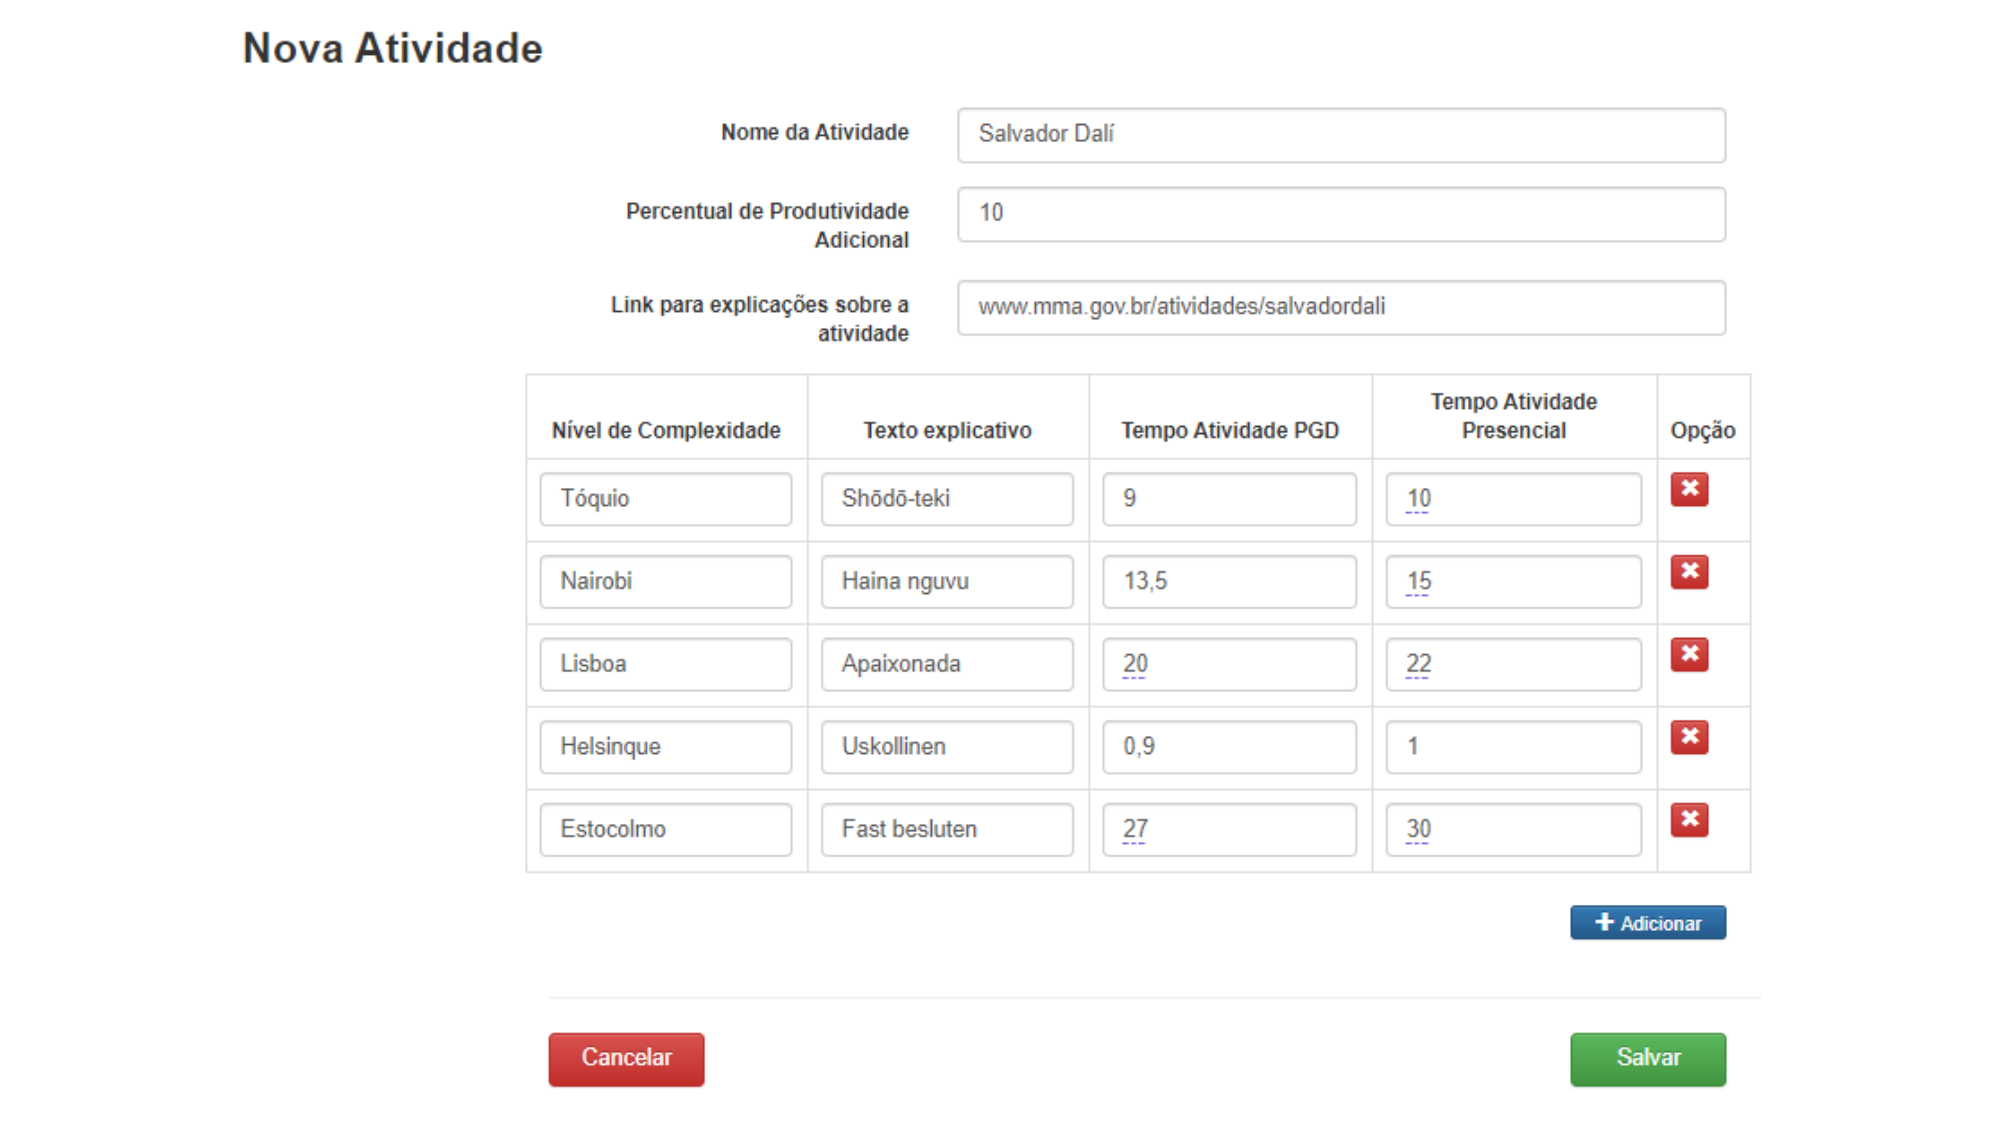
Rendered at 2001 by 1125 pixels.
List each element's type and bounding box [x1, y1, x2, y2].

picture [238, 27, 1761, 1098]
